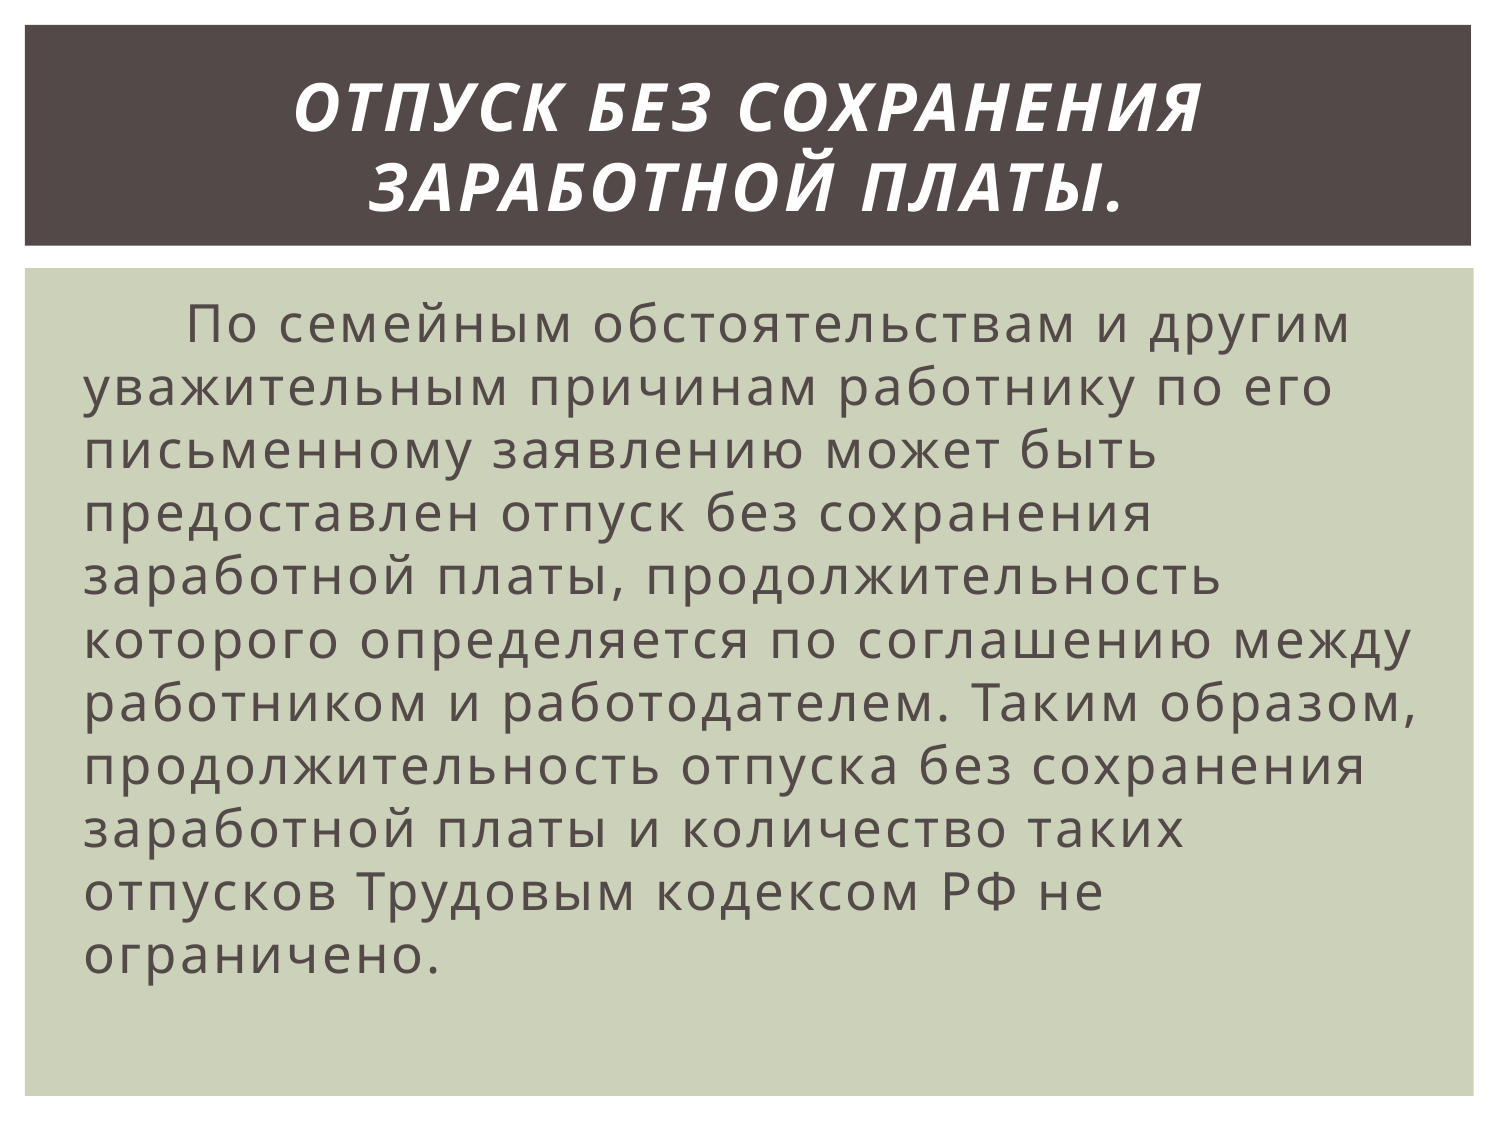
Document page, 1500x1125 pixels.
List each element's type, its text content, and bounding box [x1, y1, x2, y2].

list По семейным обстоятельствам и другим уважительным причинам работнику по его письменному заявлению может быть предоставлен отпуск без сохранения заработной платы, продолжительность которого определяется по соглашению между работником и работодателем. Таким образом, продолжительность отпуска без сохранения заработной платы и количество таких отпусков Трудовым кодексом РФ не ограничено. [62, 281, 1442, 1005]
title ОТПУСК БЕЗ СОХРАНЕНИЯ ЗАРАБОТНОЙ ПЛАТЫ. [62, 58, 1438, 232]
